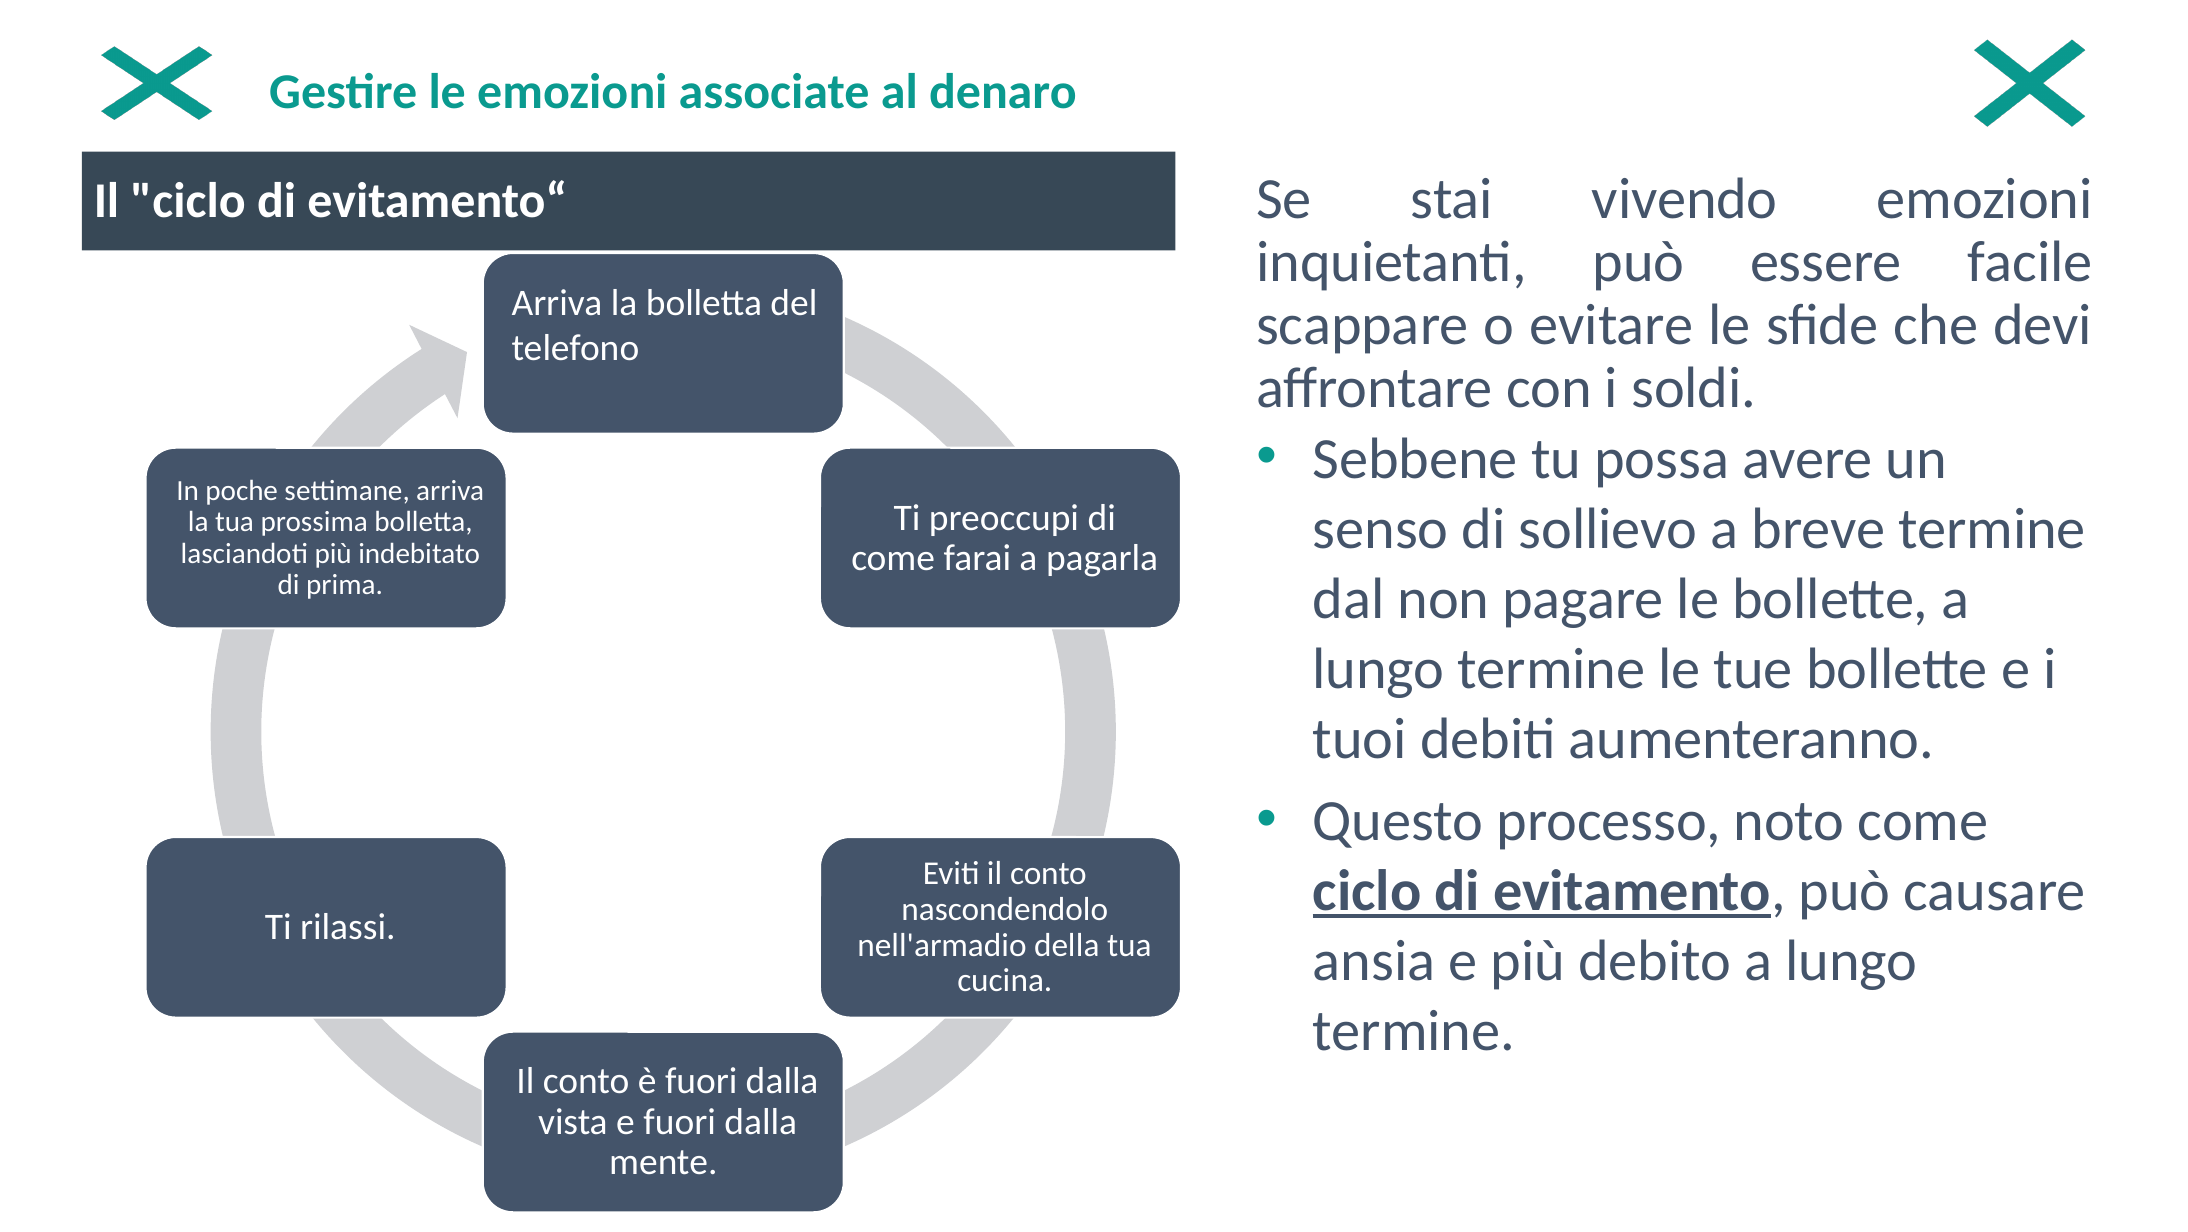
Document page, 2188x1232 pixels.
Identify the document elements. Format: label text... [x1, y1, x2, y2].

picture [81, 33, 232, 133]
list Se stai vivendo emozioni inquietanti, può essere facile scappare o evitare le sfide che devi affrontare con i soldi. Sebbene tu possa avere un senso di sollievo a breve termine dal non pagare le bollette, a lungo termine le tue bollette e i tuoi debiti aumenteranno. Questo processo, noto come ciclo di evitamento, può causare ansia e più debito a lungo termine. [1244, 160, 2105, 1120]
picture [1954, 24, 2105, 142]
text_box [81, 252, 1245, 1213]
list Il "ciclo di evitamento“ [81, 151, 1176, 251]
title Gestire le emozioni associate al denaro [257, 33, 2080, 152]
